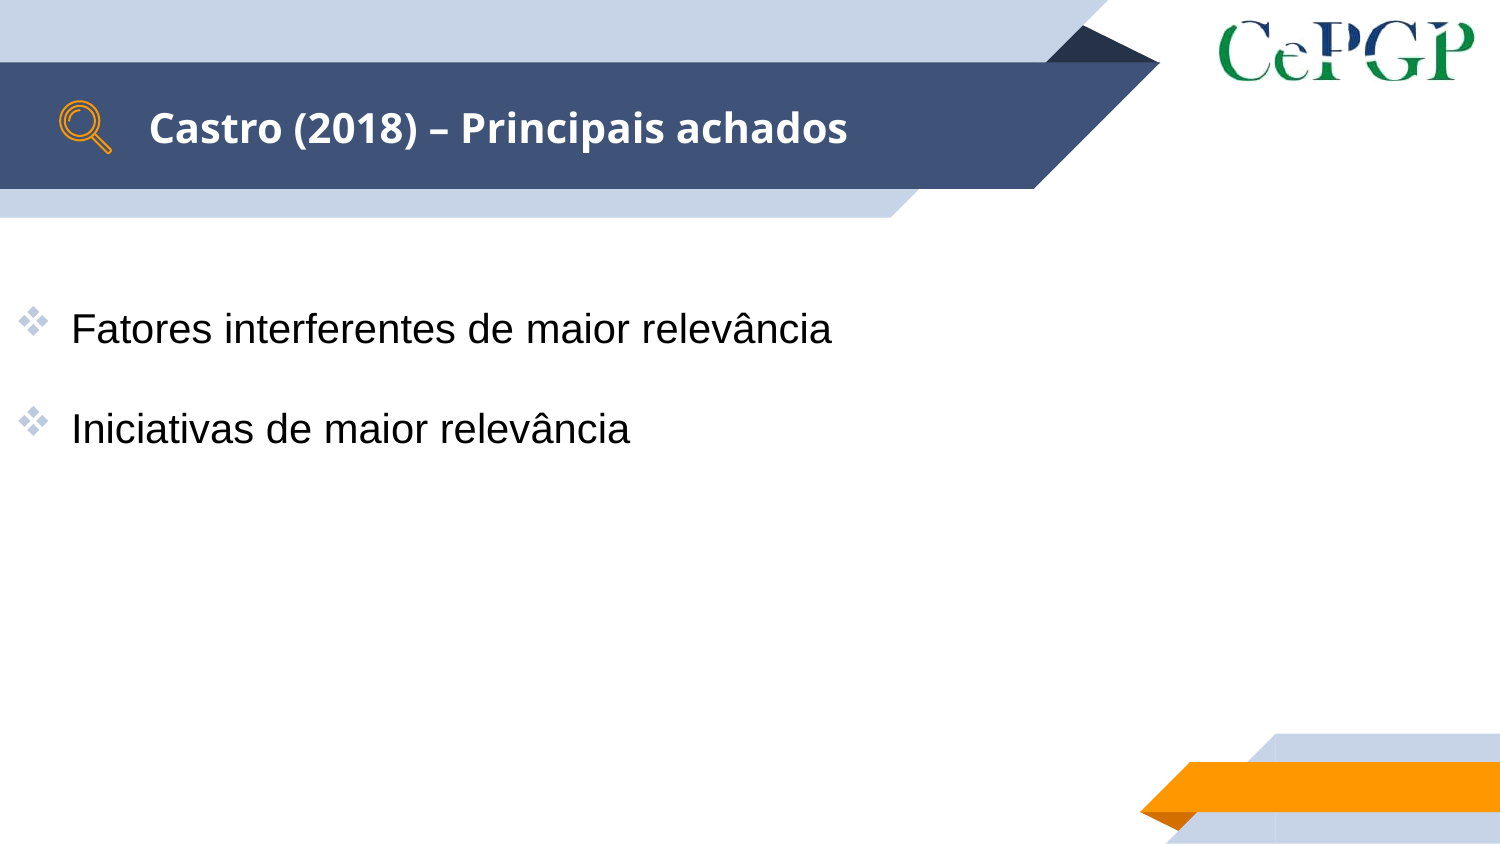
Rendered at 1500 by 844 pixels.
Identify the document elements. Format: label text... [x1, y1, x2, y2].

text_box Fatores interferentes de maior relevância Iniciativas de maior relevância [0, 294, 1231, 560]
picture [1174, 0, 1479, 120]
title Castro (2018) – Principais achados [133, 64, 997, 190]
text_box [59, 101, 112, 154]
